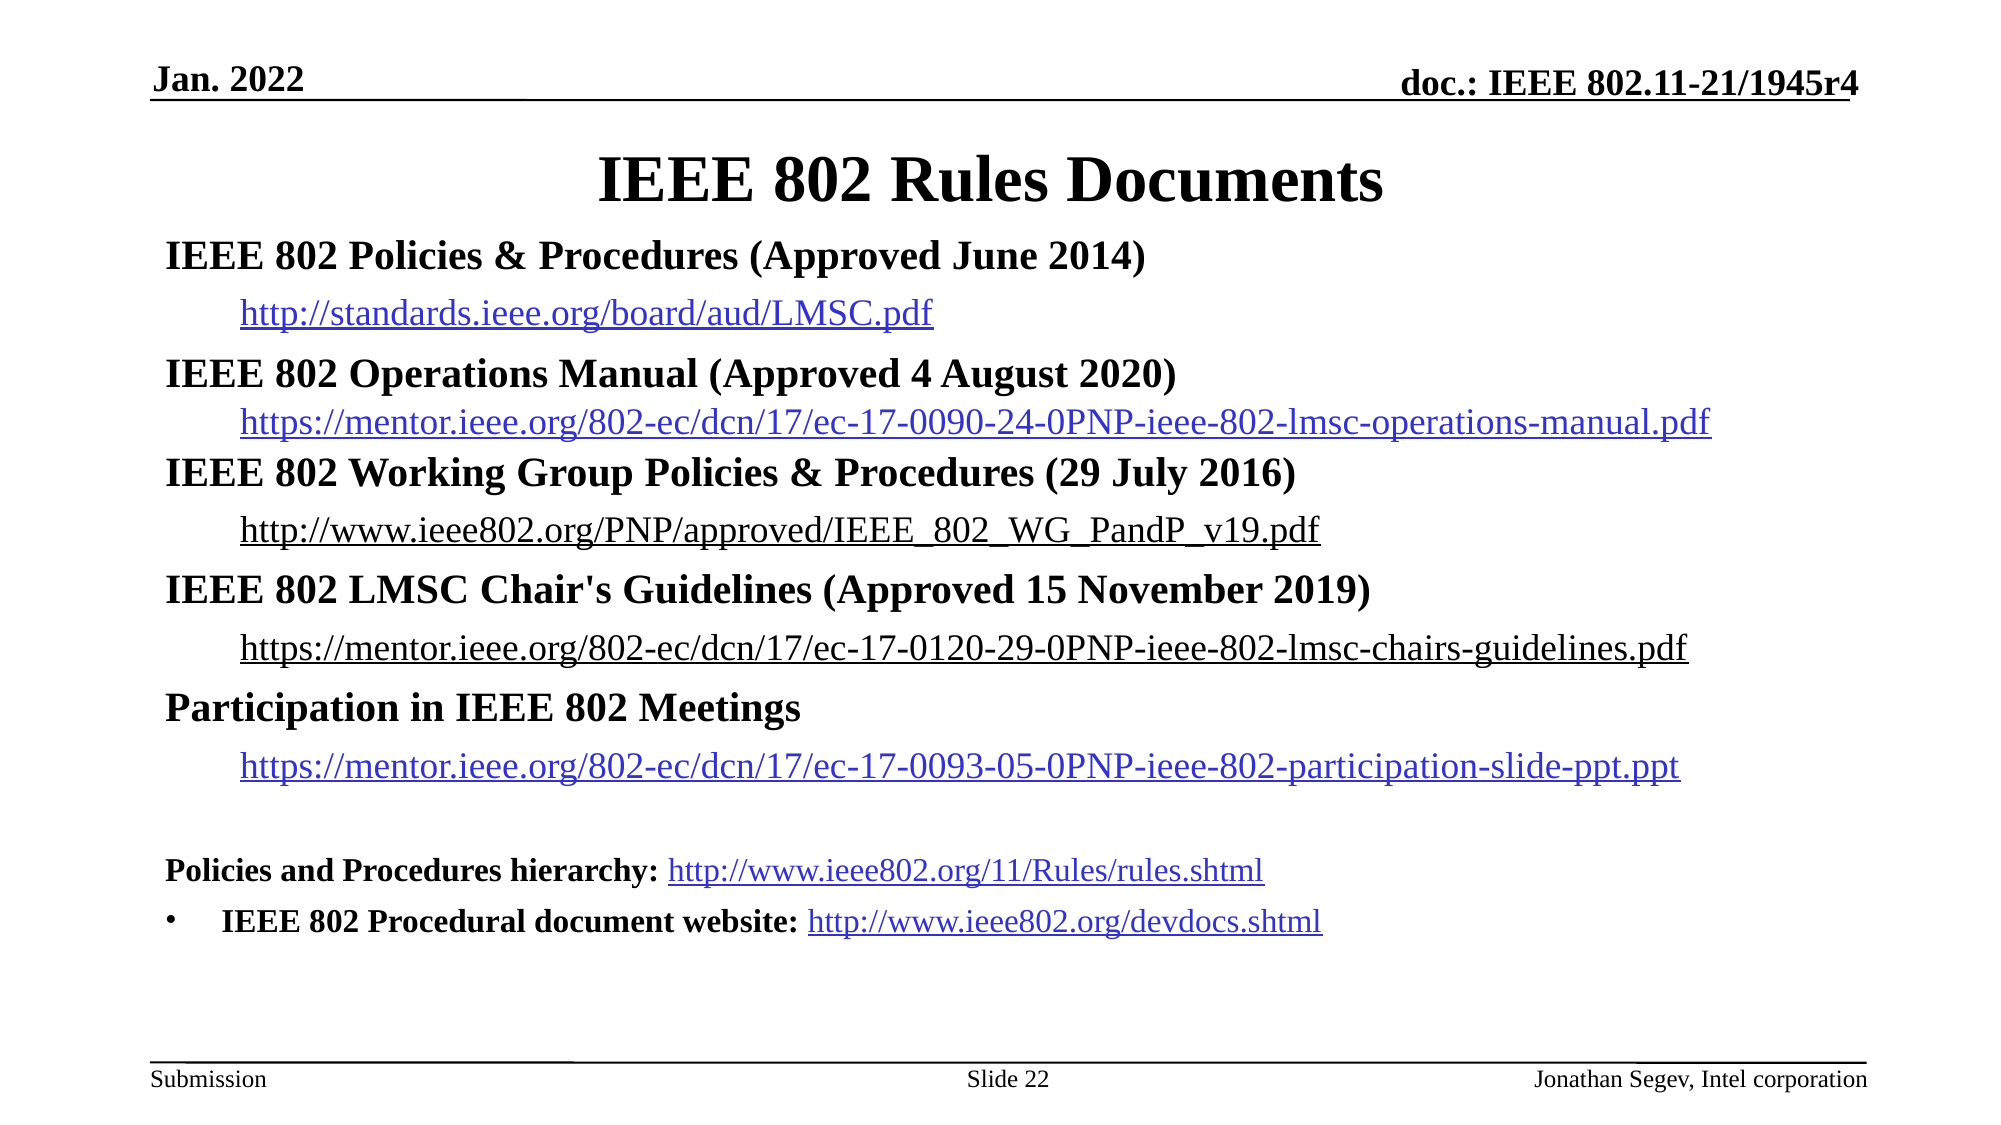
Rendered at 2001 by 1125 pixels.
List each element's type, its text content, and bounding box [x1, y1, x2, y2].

list IEEE 802 Policies & Procedures (Approved June 2014) http://standards.ieee.org/board/aud/LMSC.pdf IEEE 802 Operations Manual (Approved 4 August 2020) https://mentor.ieee.org/802-ec/dcn/17/ec-17-0090-24-0PNP-ieee-802-lmsc-operations-manual.pdf IEEE 802 Working Group Policies & Procedures (29 July 2016) http://www.ieee802.org/PNP/approved/IEEE_802_WG_PandP_v19.pdf IEEE 802 LMSC Chair's Guidelines (Approved 15 November 2019) https://mentor.ieee.org/802-ec/dcn/17/ec-17-0120-29-0PNP-ieee-802-lmsc-chairs-guidelines.pdf Participation in IEEE 802 Meetings https://mentor.ieee.org/802-ec/dcn/17/ec-17-0093-05-0PNP-ieee-802-participation-slide-ppt.ppt Policies and Procedures hierarchy: http://www.ieee802.org/11/Rules/rules.shtml IEEE 802 Procedural document website: http://www.ieee802.org/devdocs.shtml [149, 219, 1850, 1003]
slide_number Slide 22 [950, 1061, 1067, 1123]
footer Jonathan Segev, Intel corporation [1171, 1061, 1869, 1093]
title IEEE 802 Rules Documents [149, 112, 1850, 219]
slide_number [152, 54, 563, 100]
